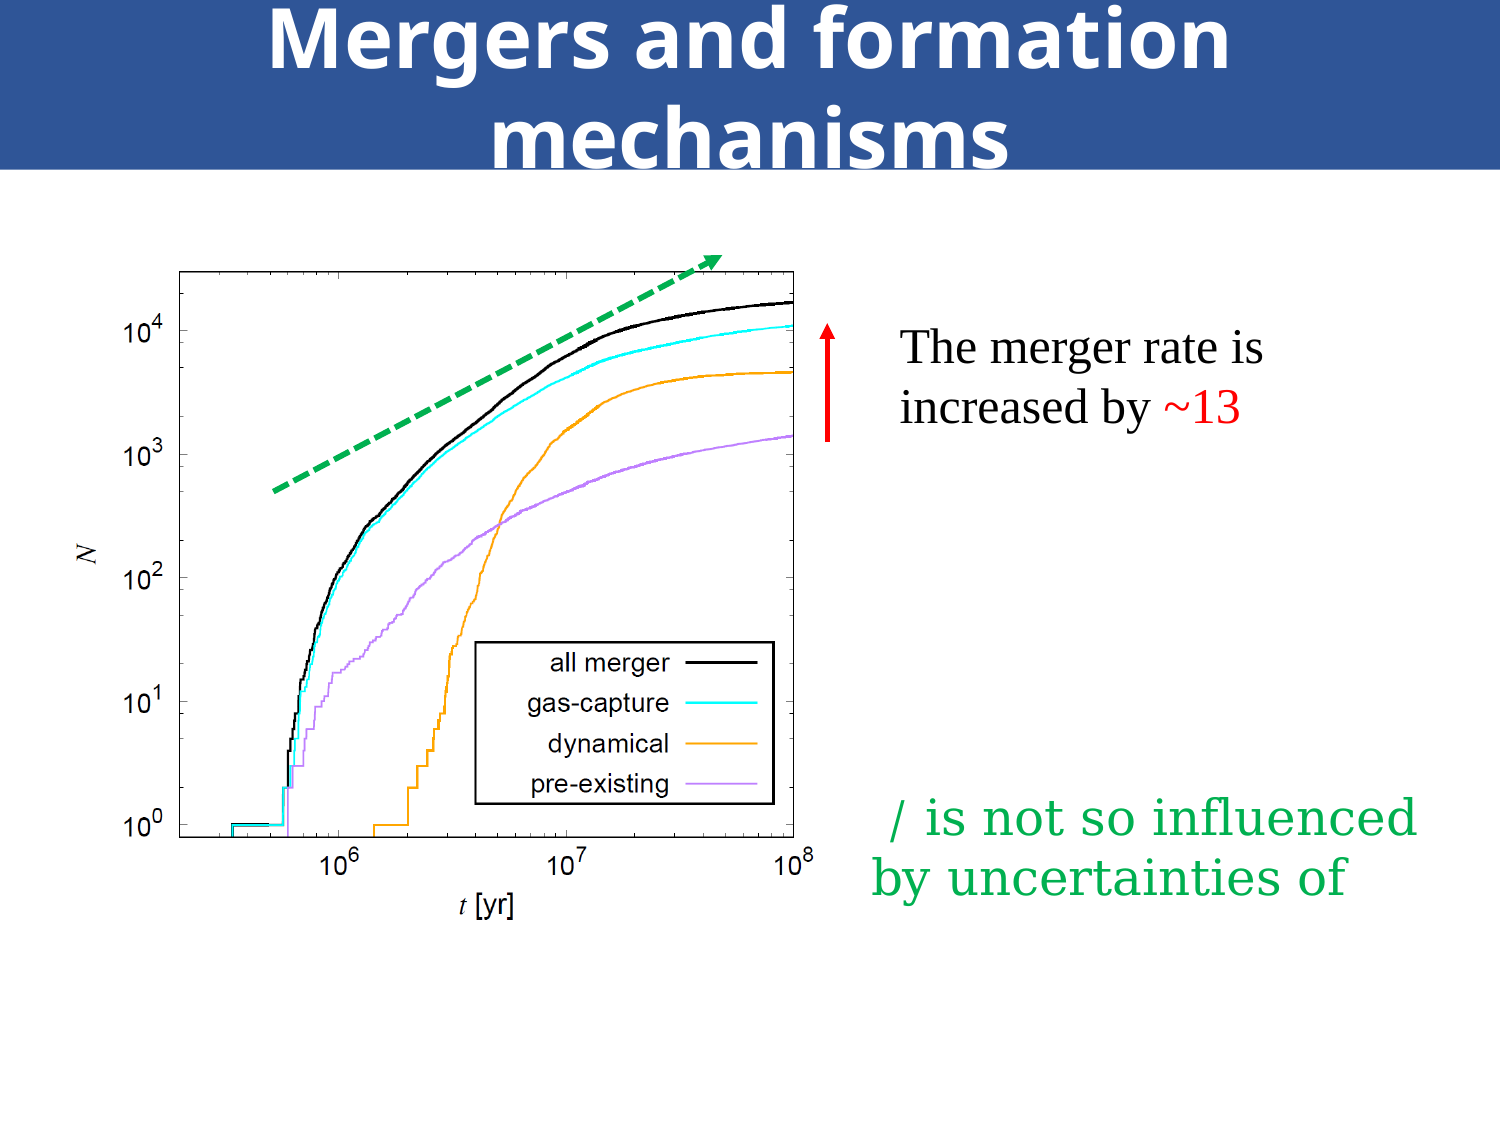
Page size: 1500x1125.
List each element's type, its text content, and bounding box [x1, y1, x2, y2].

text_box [273, 255, 723, 492]
text_box The merger rate is increased by ~13 [884, 305, 1415, 441]
text_box Mergers and formation mechanisms [0, 0, 1500, 171]
picture [69, 262, 818, 933]
